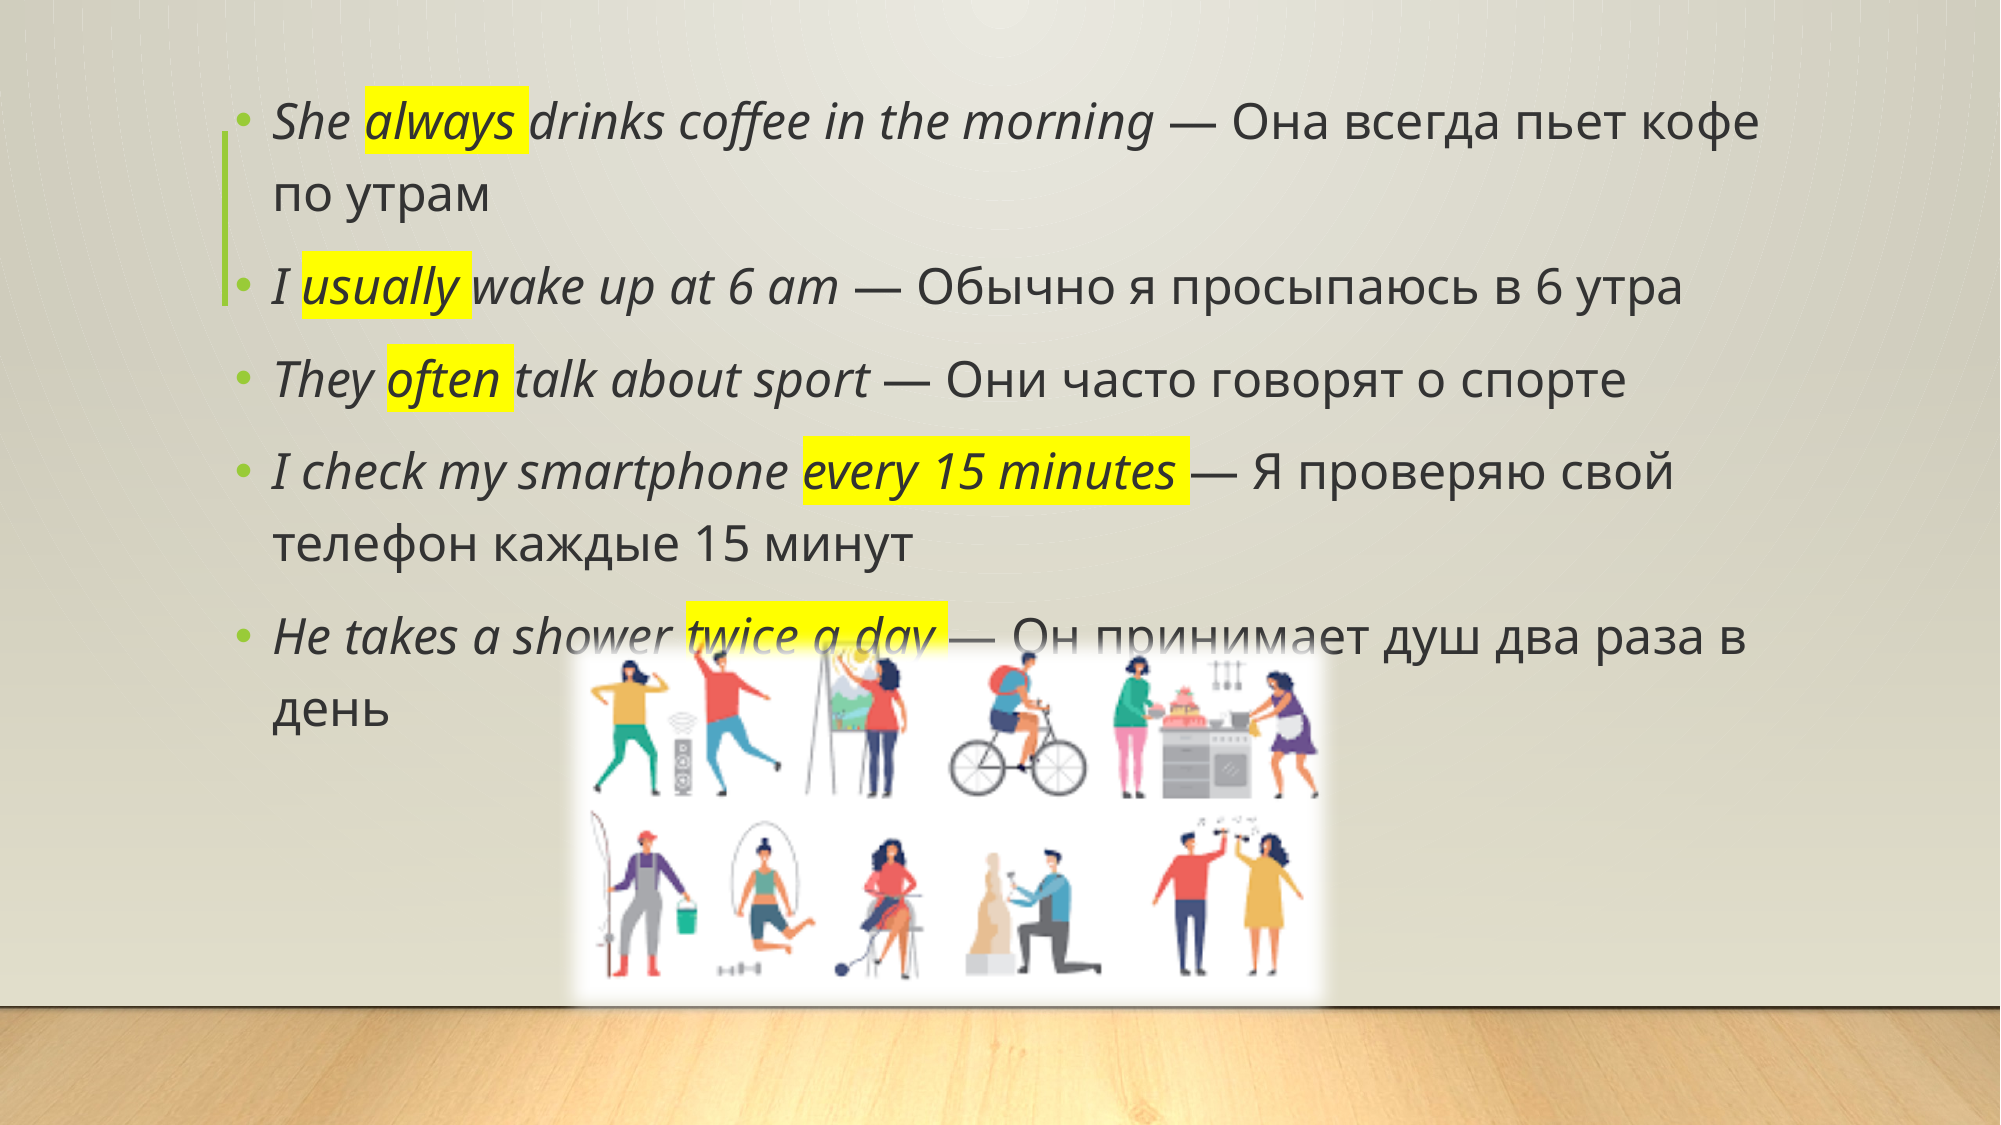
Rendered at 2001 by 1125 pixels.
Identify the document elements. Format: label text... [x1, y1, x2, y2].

picture [0, 628, 2000, 1125]
list She always drinks coffee in the morning — Она всегда пьет кофе по утрам I usually wake up at 6 am — Обычно я просыпаюсь в 6 утра They often talk about sport — Они часто говорят о спорте I check my smartphone every 15 minutes — Я проверяю свой телефон каждые 15 минут He takes a shower twice a day — Он принимает душ два раза в день [219, 69, 1814, 897]
